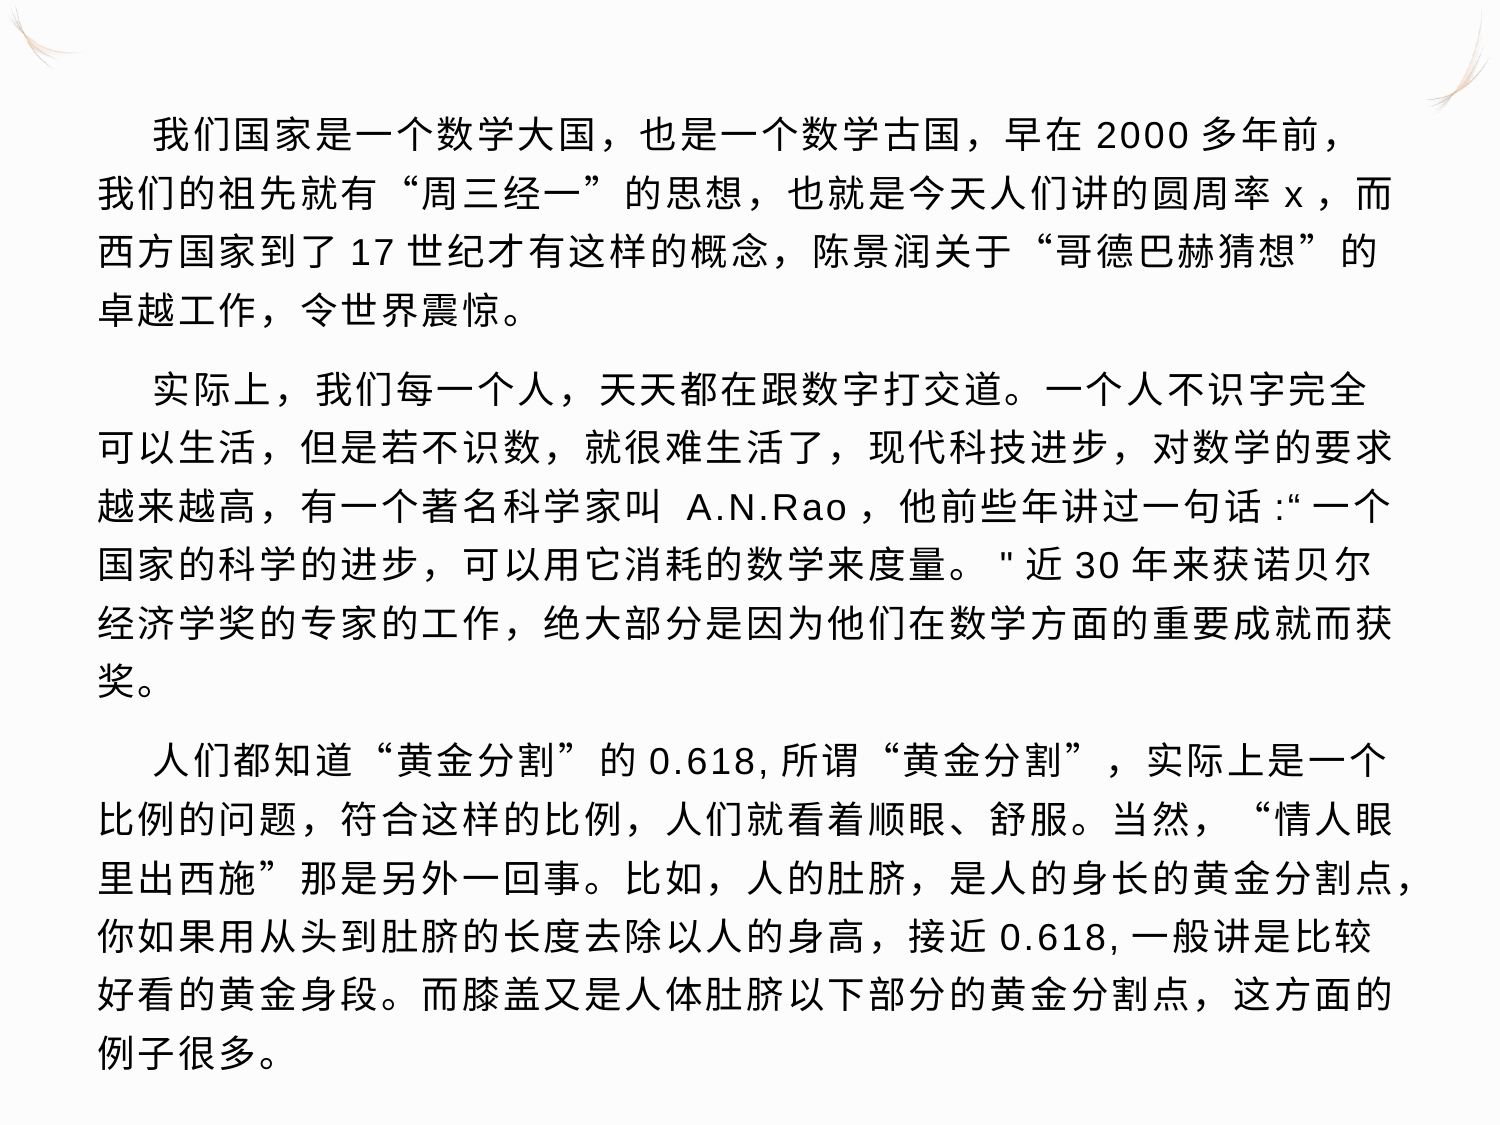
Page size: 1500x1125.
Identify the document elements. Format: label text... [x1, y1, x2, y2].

list 我们国家是一个数学大国，也是一个数学古国，早在2000多年前，我们的祖先就有“周三经一”的思想，也就是今天人们讲的圆周率x，而西方国家到了17世纪才有这样的概念，陈景润关于“哥德巴赫猜想”的卓越工作，令世界震惊。 实际上，我们每一个人，天天都在跟数字打交道。一个人不识字完全可以生活，但是若不识数，就很难生活了，现代科技进步，对数学的要求越来越高，有一个著名科学家叫 A.N.Rao，他前些年讲过一句话:“一个国家的科学的进步，可以用它消耗的数学来度量。"近30年来获诺贝尔经济学奖的专家的工作，绝大部分是因为他们在数学方面的重要成就而获奖。 人们都知道“黄金分割”的0.618,所谓“黄金分割”，实际上是一个比例的问题，符合这样的比例，人们就看着顺眼、舒服。当然，“情人眼里出西施”那是另外一回事。比如，人的肚脐，是人的身长的黄金分割点，你如果用从头到肚脐的长度去除以人的身高，接近0.618,一般讲是比较好看的黄金身段。而膝盖又是人体肚脐以下部分的黄金分割点，这方面的例子很多。 [82, 90, 1418, 754]
picture [1411, 0, 1500, 128]
picture [0, 0, 89, 87]
